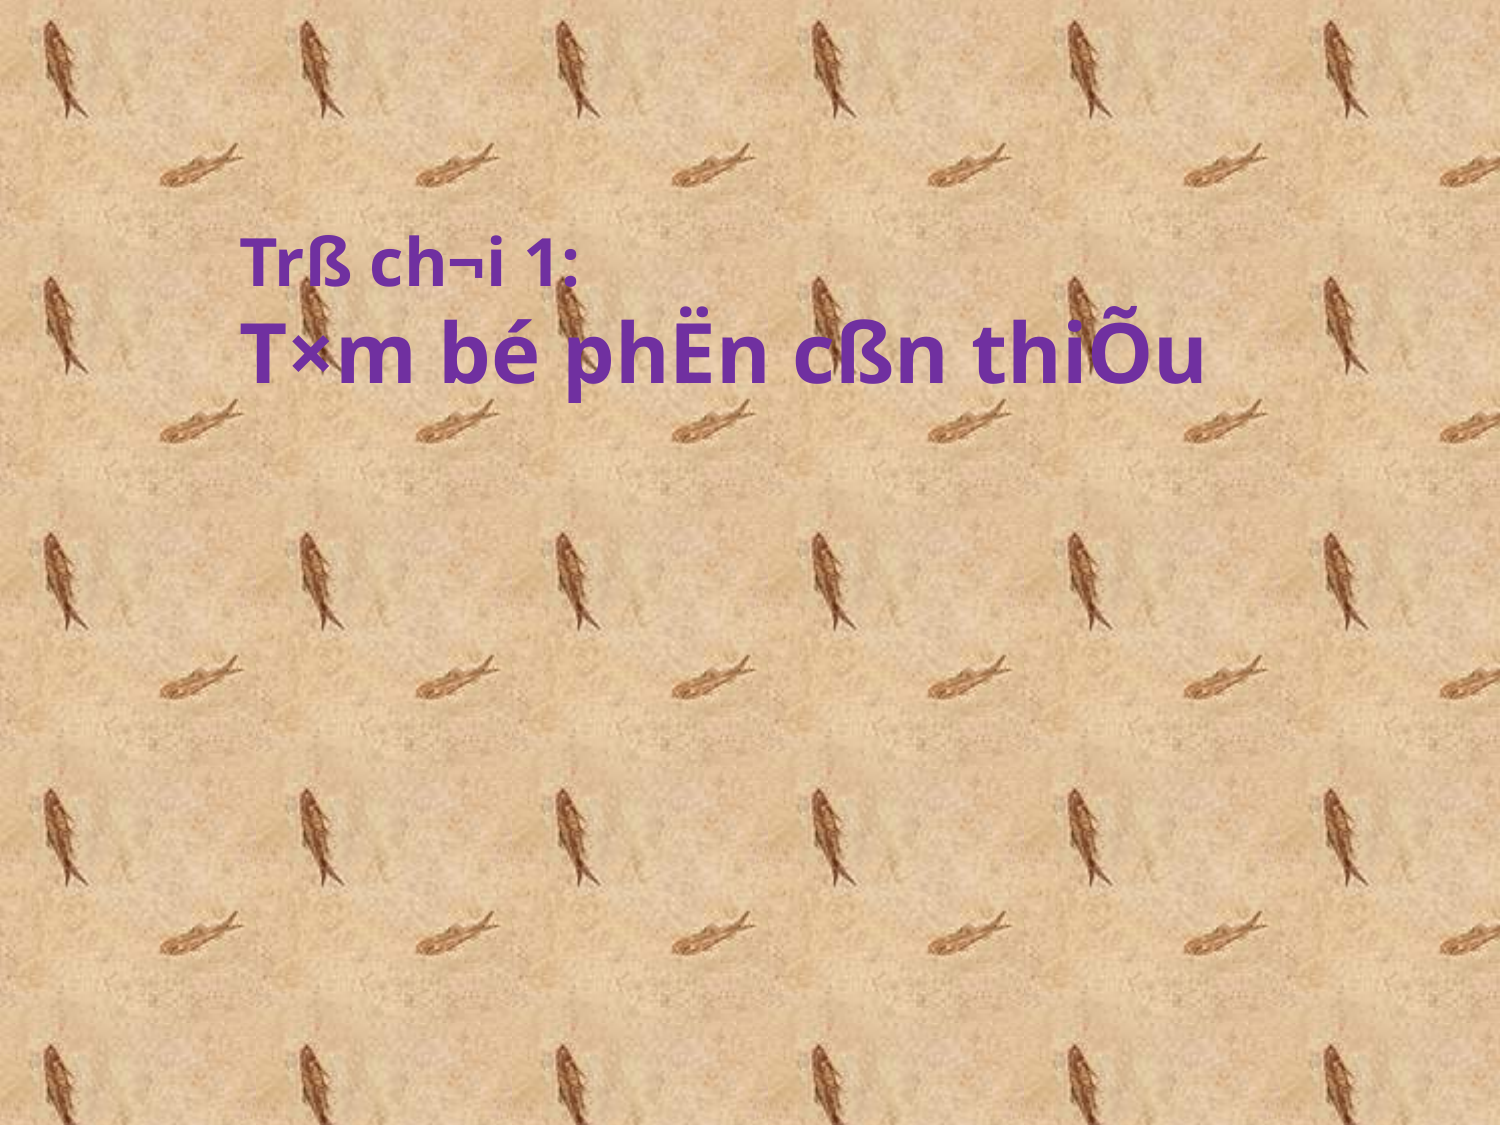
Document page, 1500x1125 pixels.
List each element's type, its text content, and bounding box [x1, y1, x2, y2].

picture [0, 0, 1500, 1125]
text_box Trß ch¬i 1: T×m bé phËn cßn thiÕu [224, 212, 1350, 408]
